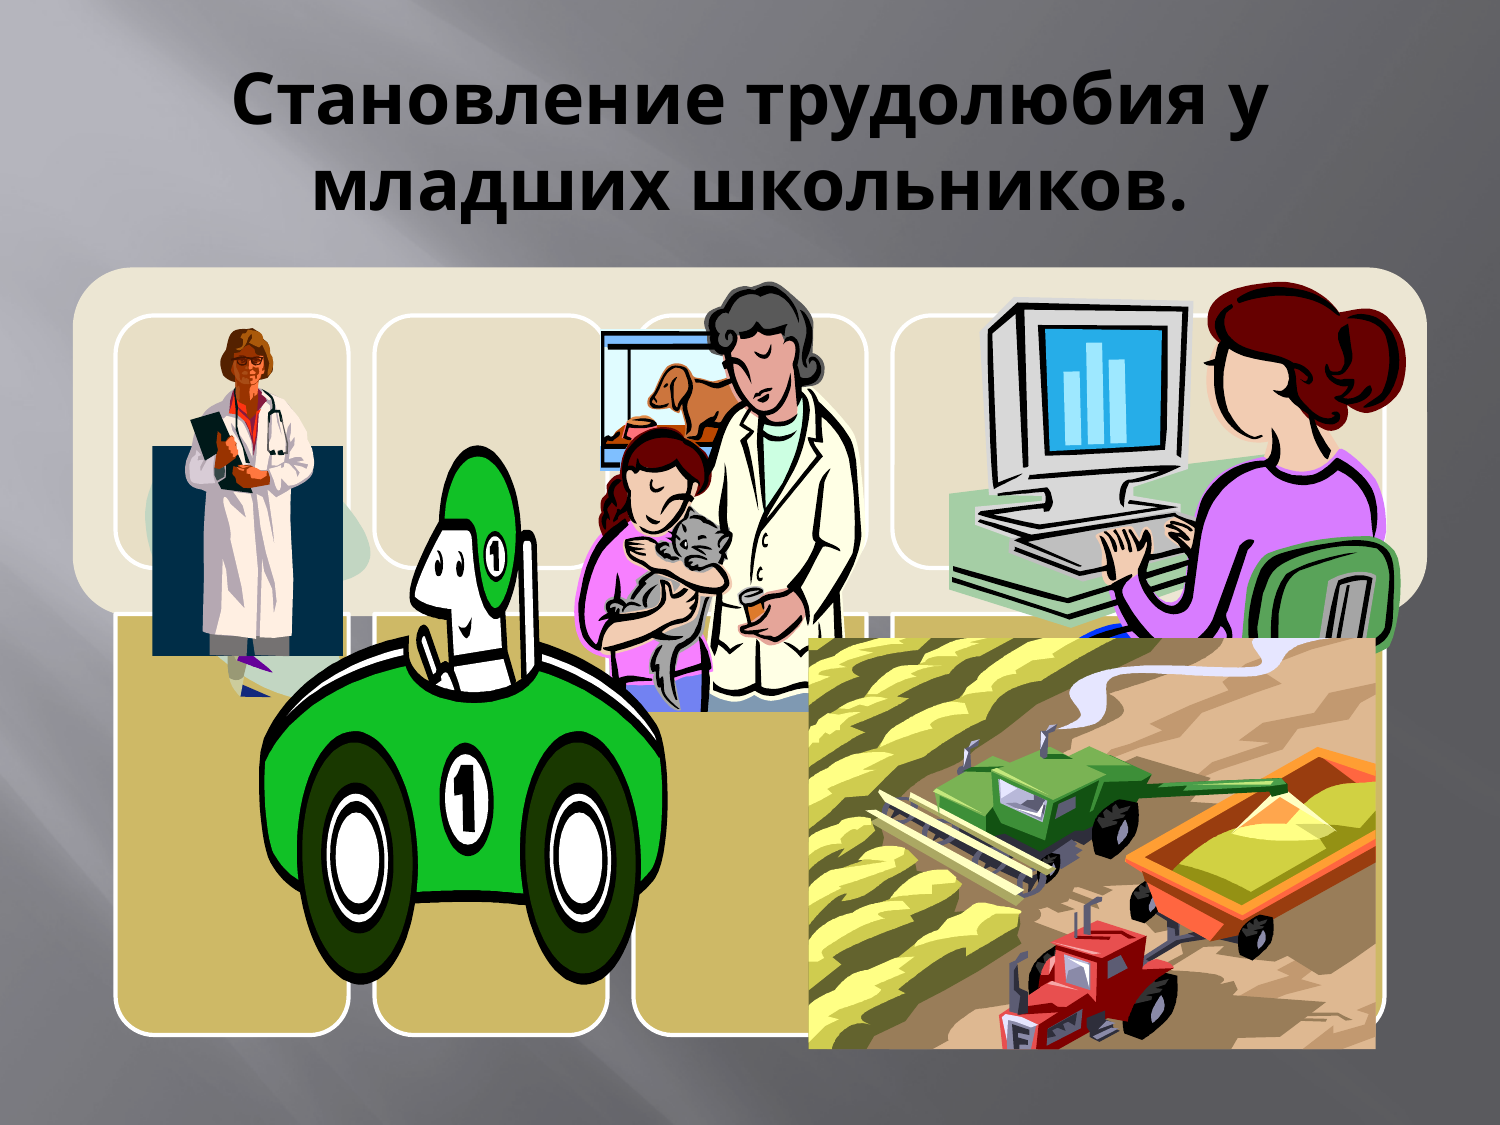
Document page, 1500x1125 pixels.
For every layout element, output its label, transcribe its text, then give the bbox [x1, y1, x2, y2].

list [74, 269, 1426, 1036]
picture [140, 280, 1407, 1055]
title Становление трудолюбия у младших школьников. [75, 45, 1425, 233]
